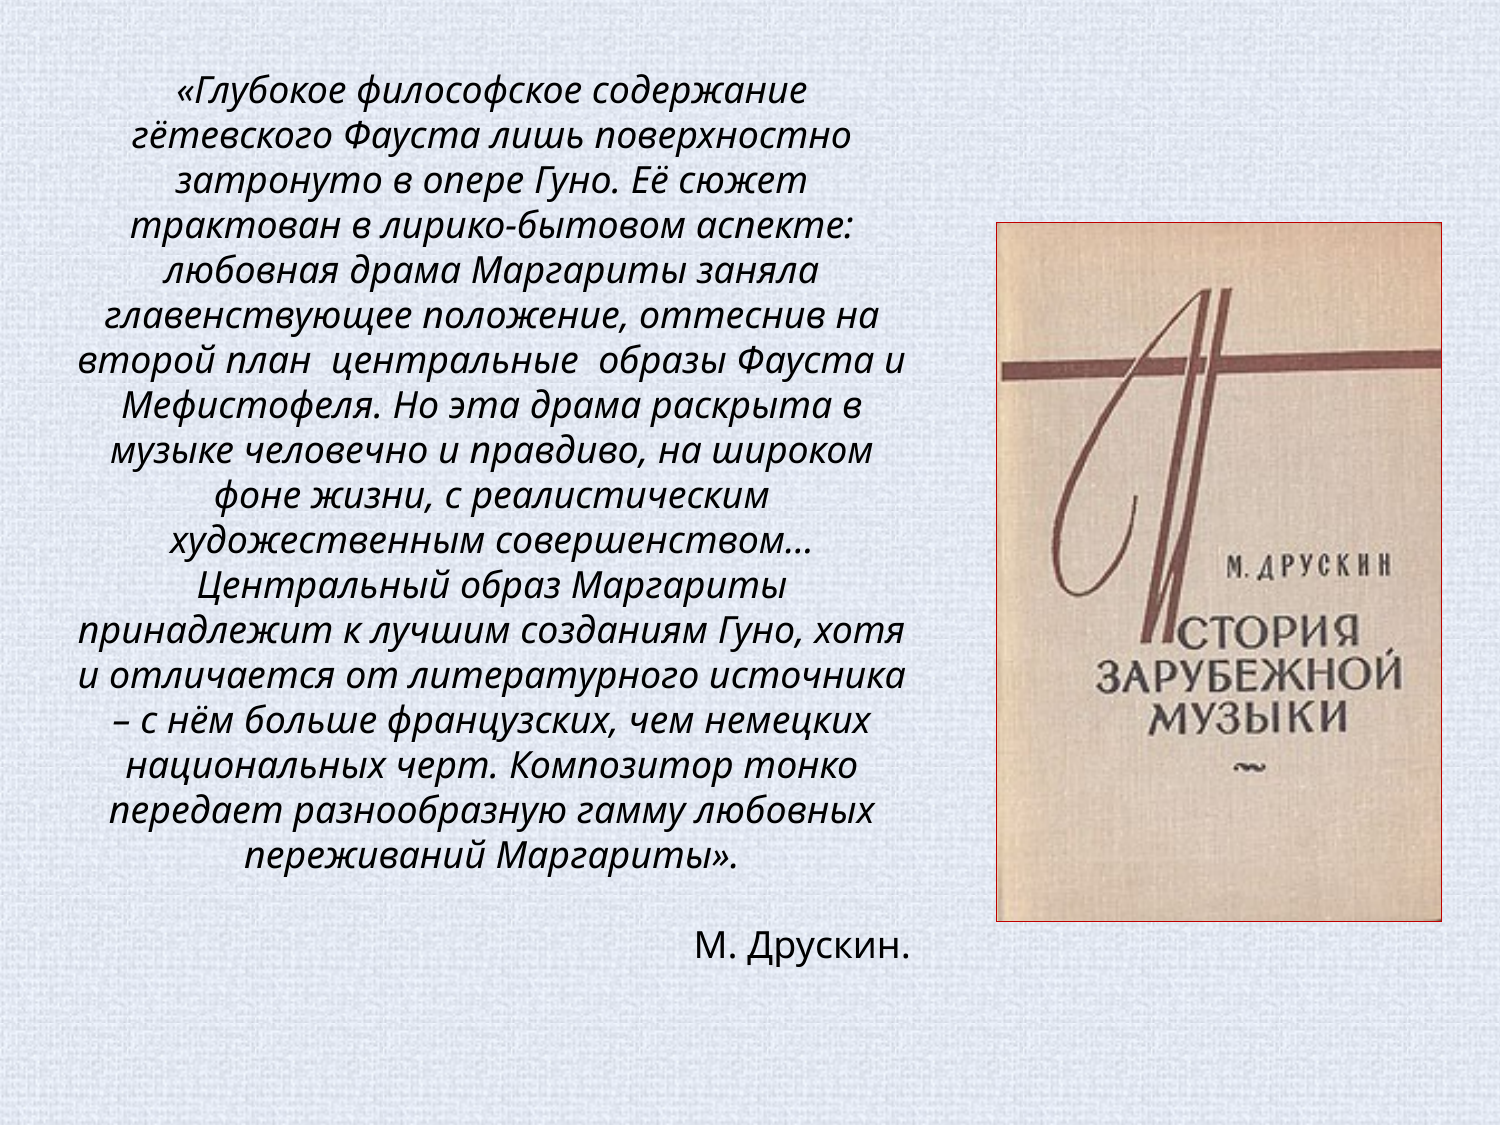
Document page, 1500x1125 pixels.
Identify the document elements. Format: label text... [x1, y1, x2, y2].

picture [995, 222, 1442, 922]
text_box «Глубокое философское содержание гётевского Фауста лишь поверхностно затронуто в опере Гуно. Её сюжет трактован в лирико-бытовом аспекте: любовная драма Маргариты заняла главенствующее положение, оттеснив на второй план центральные образы Фауста и Мефистофеля. Но эта драма раскрыта в музыке человечно и правдиво, на широком фоне жизни, с реалистическим художественным совершенством… Центральный образ Маргариты принадлежит к лучшим созданиям Гуно, хотя и отличается от литературного источника – с нём больше французских, чем немецких национальных черт. Композитор тонко передает разнообразную гамму любовных переживаний Маргариты». М. Друскин. [58, 58, 926, 974]
